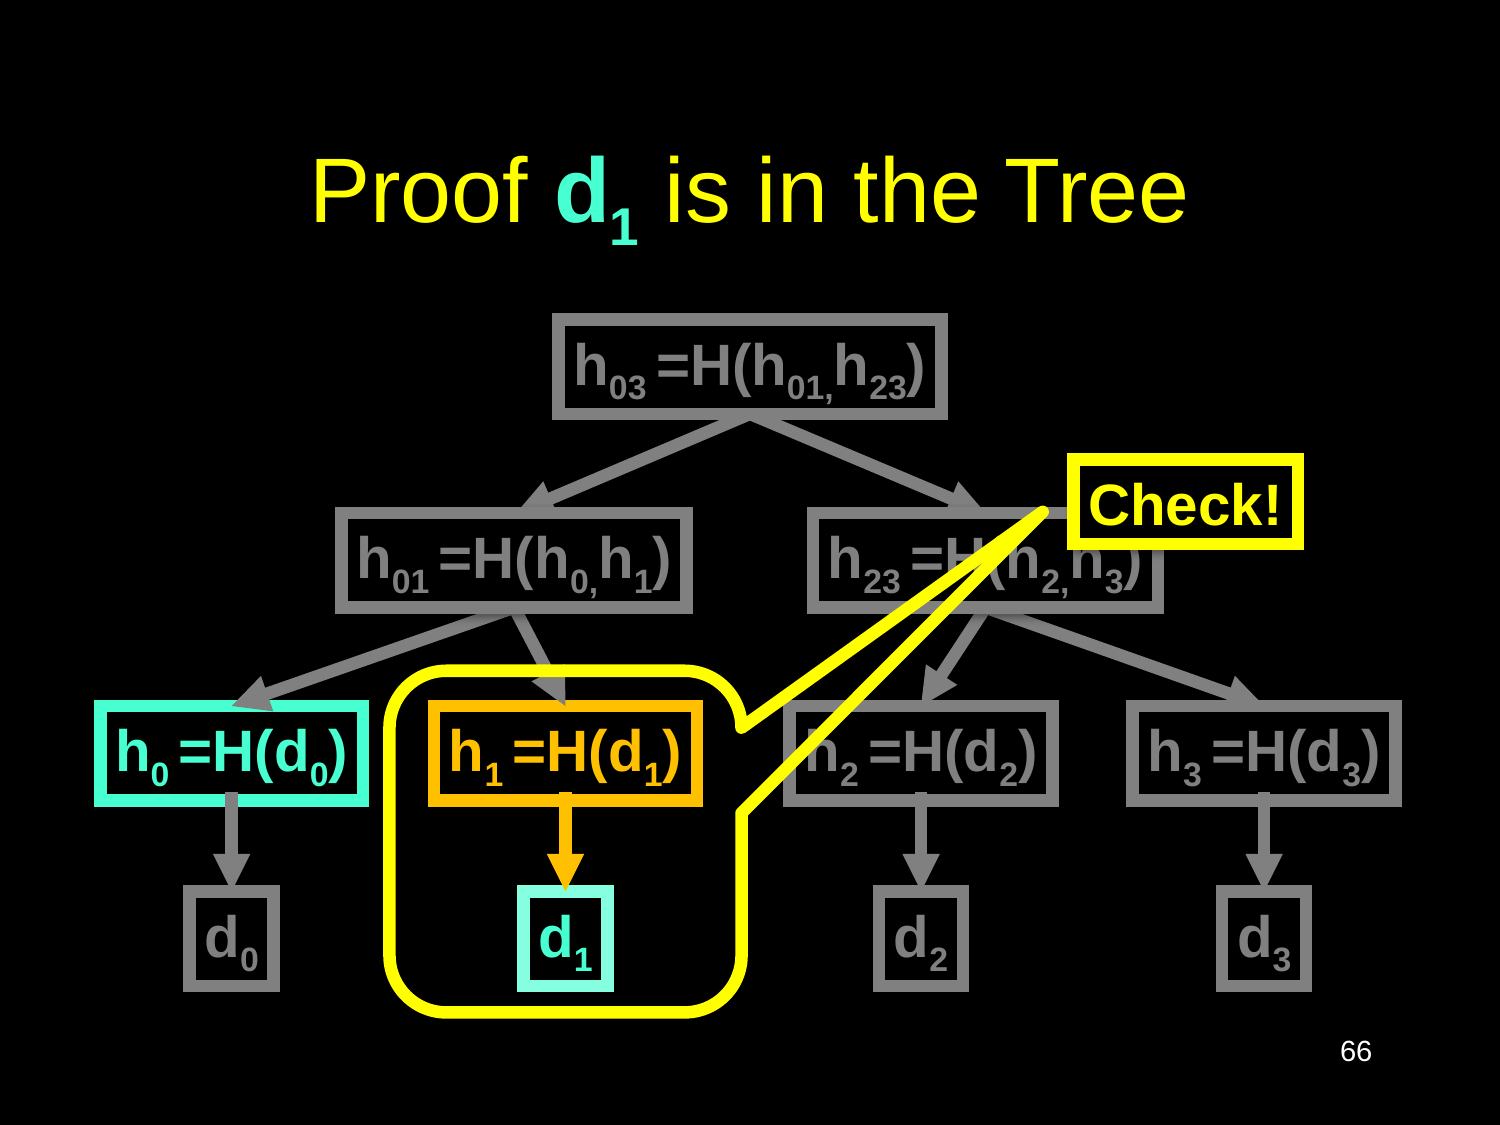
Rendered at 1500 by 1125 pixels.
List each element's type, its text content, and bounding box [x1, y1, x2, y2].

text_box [89, 705, 374, 978]
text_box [920, 608, 980, 707]
title Proof d1 is in the Tree [112, 99, 1388, 288]
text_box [513, 608, 566, 707]
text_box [784, 705, 1058, 978]
text_box h03 =H(h01,h23) [558, 319, 942, 403]
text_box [332, 512, 1168, 600]
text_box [985, 598, 1265, 707]
slide_number 66 [1074, 1024, 1388, 1101]
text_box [749, 405, 986, 511]
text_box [231, 598, 508, 707]
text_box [428, 705, 703, 978]
text_box Check! [1073, 459, 1298, 544]
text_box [1127, 705, 1401, 978]
text_box [389, 608, 915, 1013]
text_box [515, 405, 747, 511]
